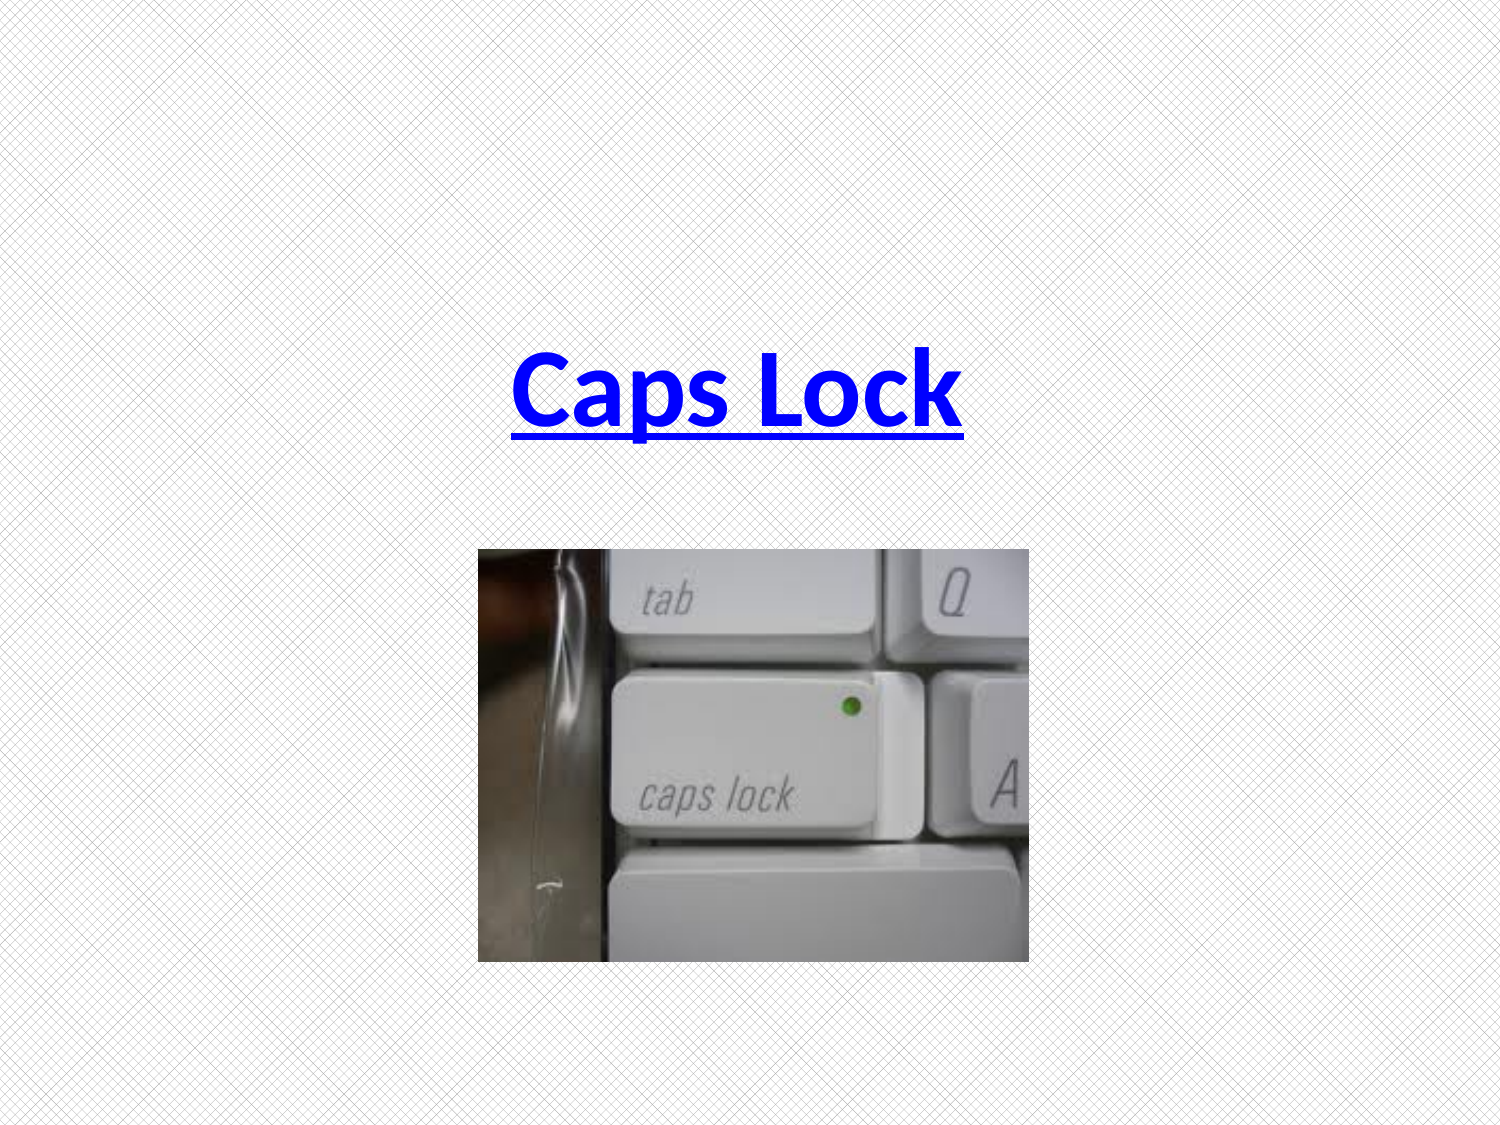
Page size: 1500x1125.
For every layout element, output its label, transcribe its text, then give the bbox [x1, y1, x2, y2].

picture [478, 549, 1029, 963]
title Caps Lock [62, 287, 1413, 475]
text_box [25, 0, 76, 27]
